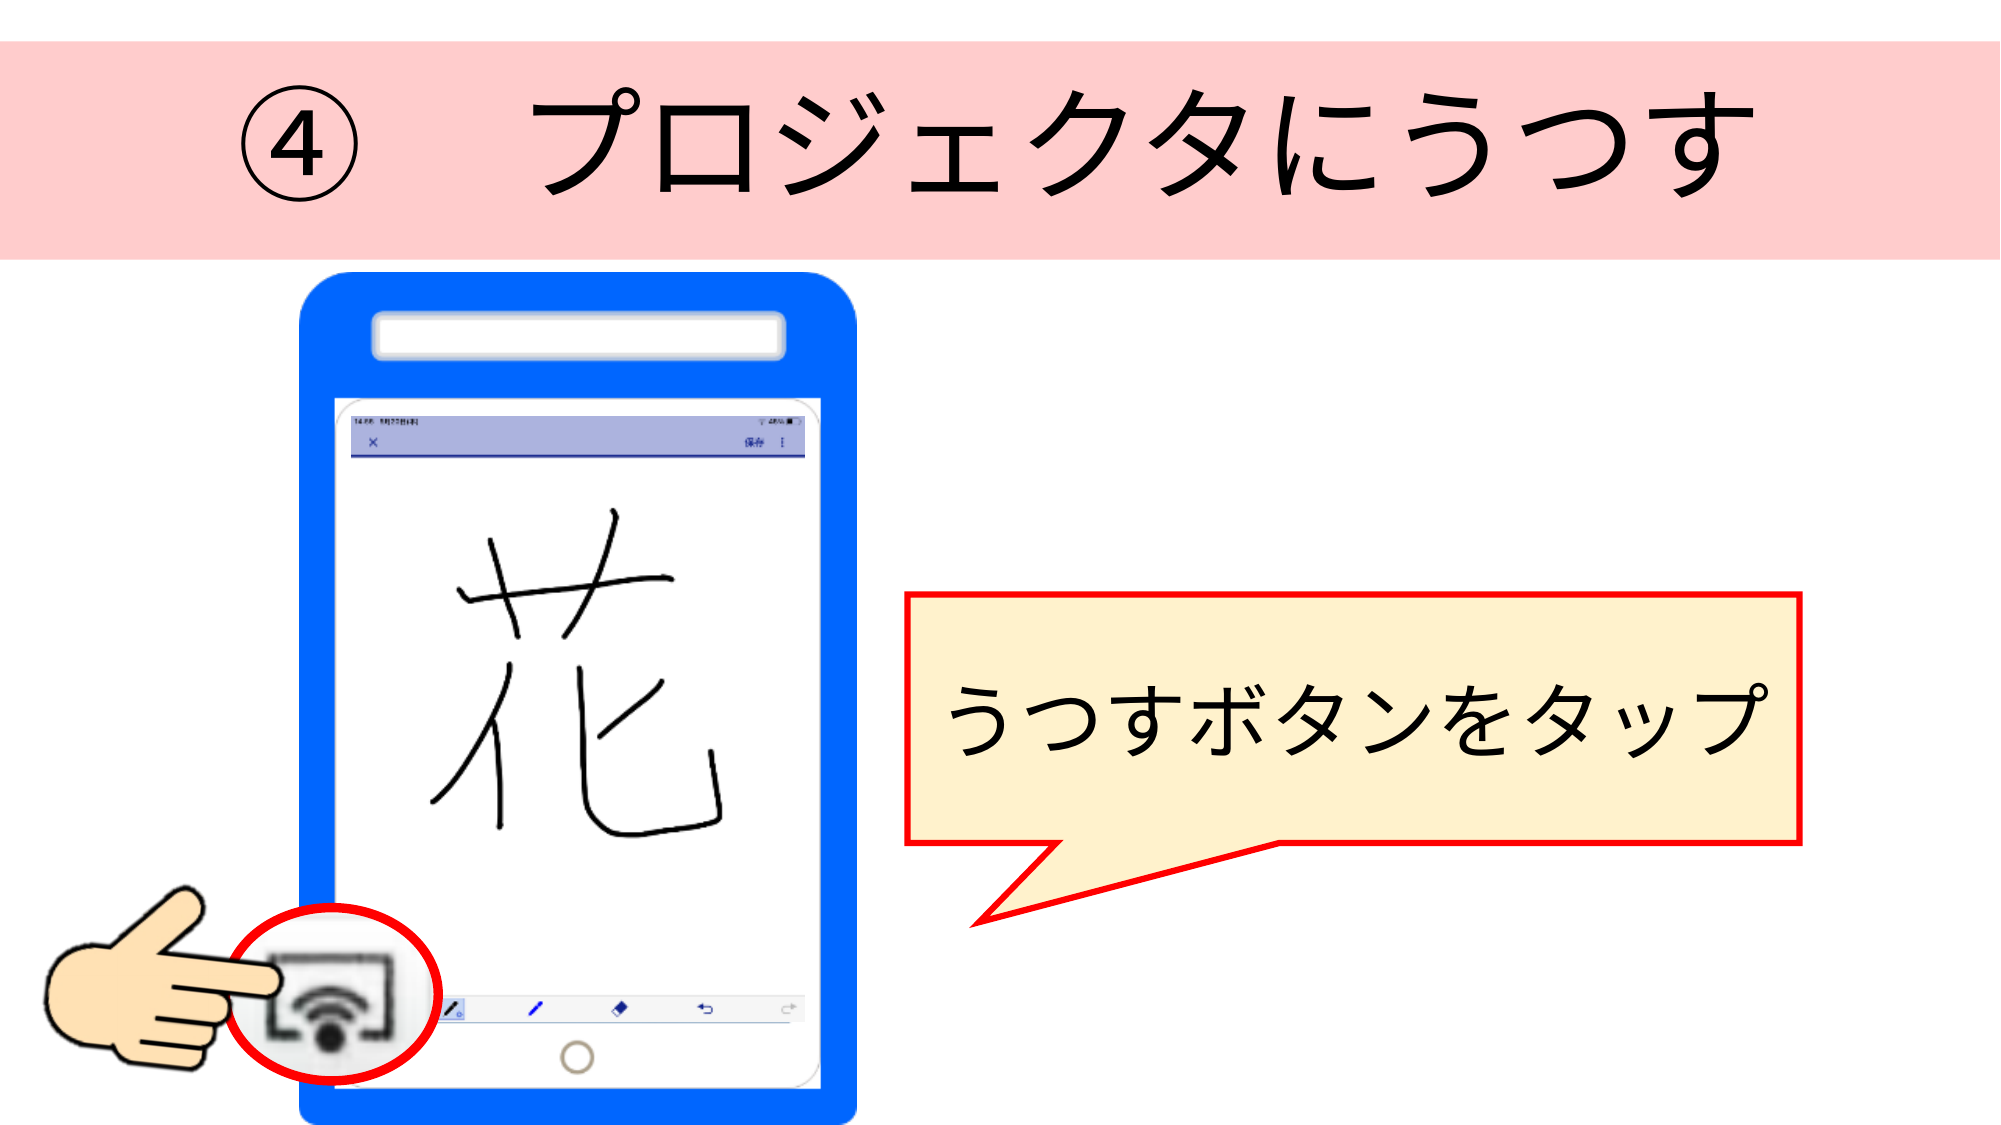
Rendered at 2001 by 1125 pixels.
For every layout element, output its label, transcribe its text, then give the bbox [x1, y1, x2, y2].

text_box ④ プロジェクタにうつす [0, 41, 2000, 260]
picture [27, 272, 857, 1125]
text_box うつすボタンをタップ [906, 593, 1801, 925]
